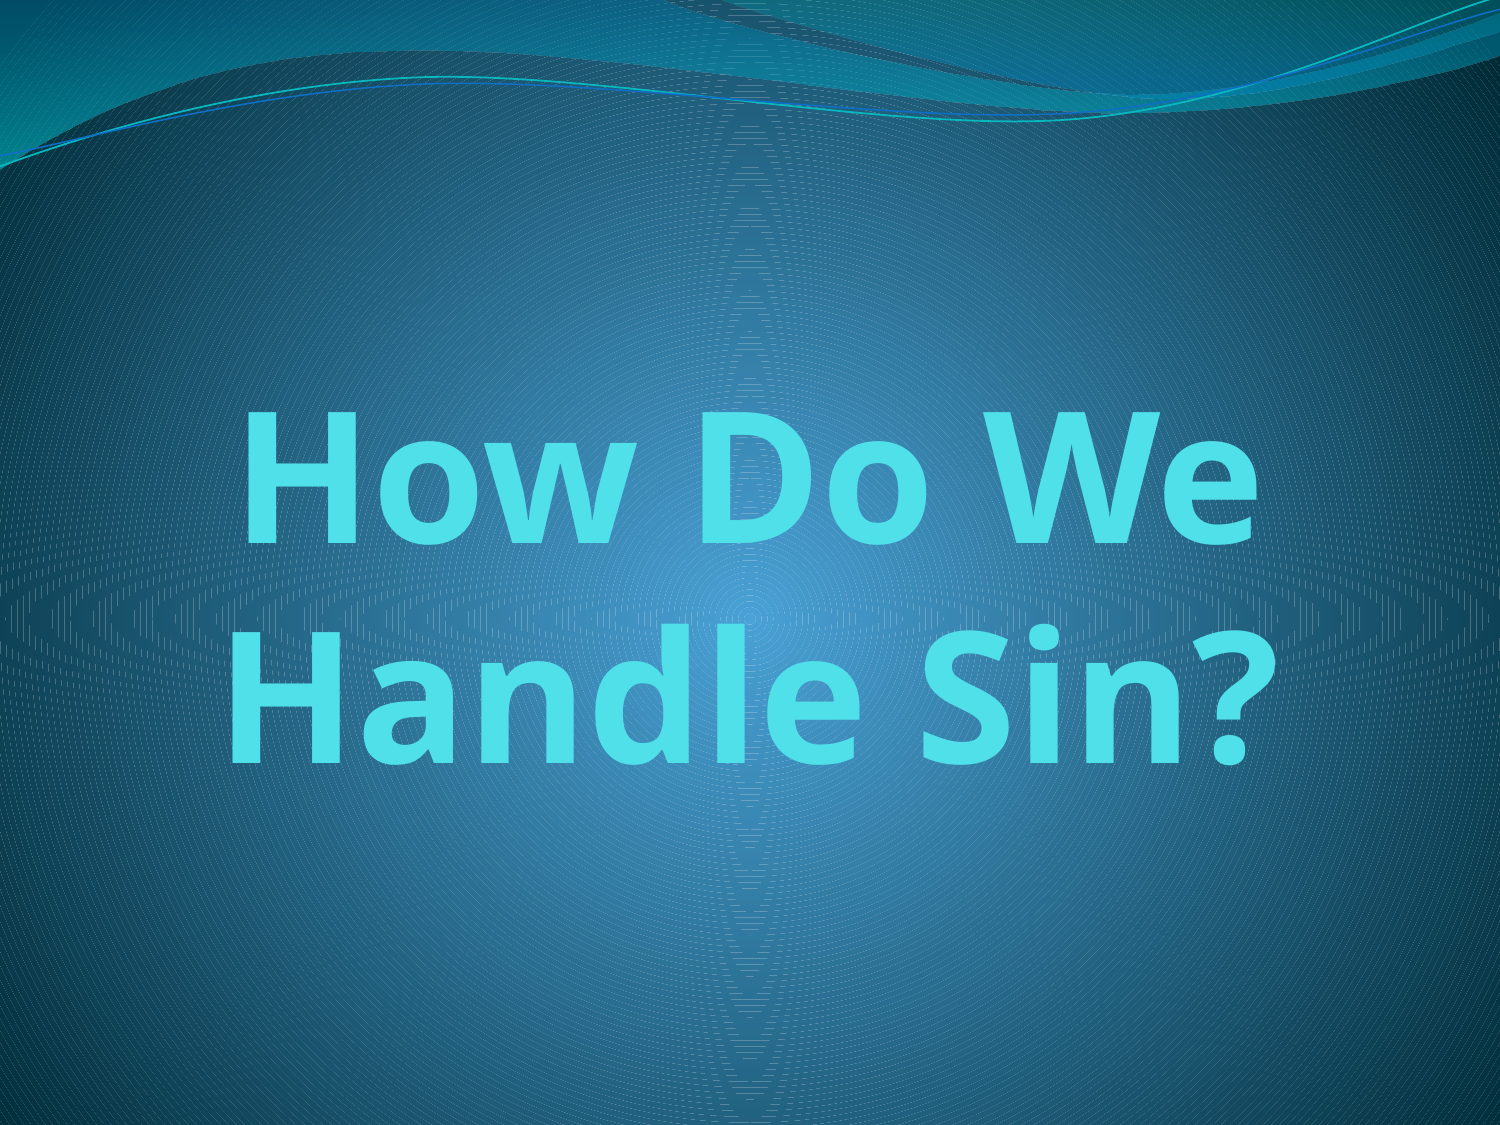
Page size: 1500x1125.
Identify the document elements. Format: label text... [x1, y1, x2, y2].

title How Do We Handle Sin? [87, 337, 1413, 800]
